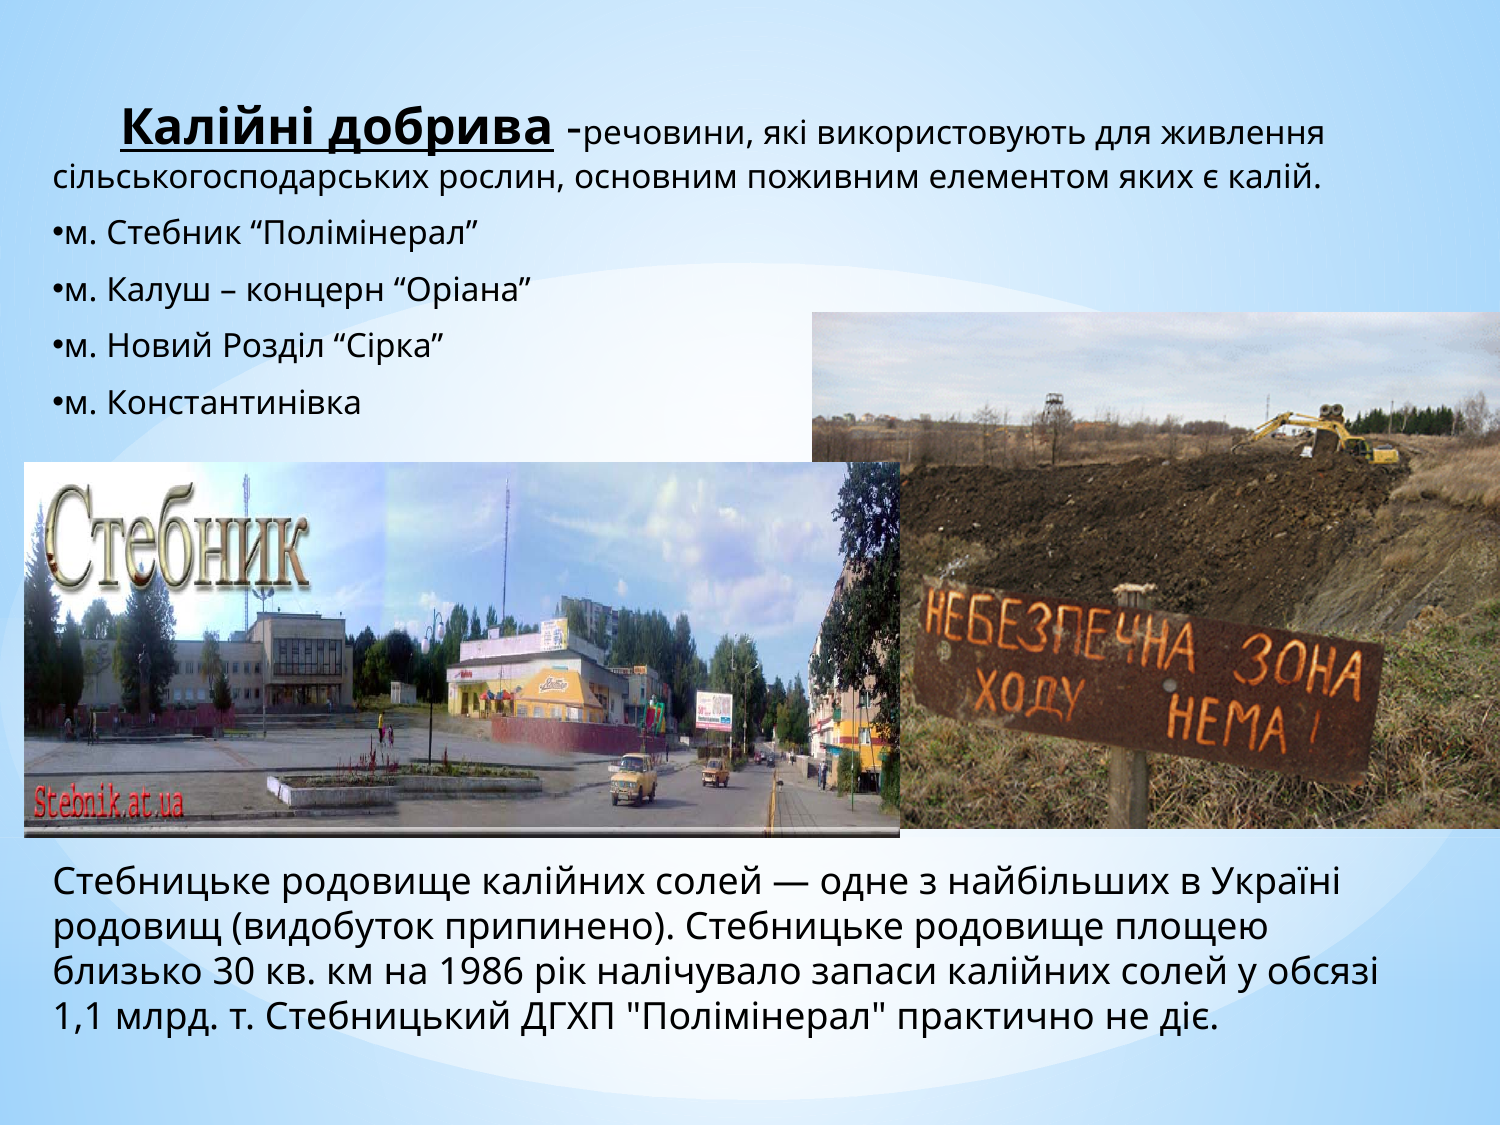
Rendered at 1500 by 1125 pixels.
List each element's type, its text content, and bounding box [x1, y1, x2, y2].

text_box Калійні добрива -речовини, які використовують для живлення сільськогосподарських рослин, основним поживним елементом яких є калій. м. Стебник “Полімінерал” м. Калуш – концерн “Оріана” м. Новий Розділ “Сірка” м. Константинівка [37, 87, 1475, 429]
text_box Стебницьке родовище калійних солей — одне з найбільших в Україні родовищ (видобуток припинено). Стебницьке родовище площею близько 30 кв. км на 1986 рік налічувало запаси калійних солей у обсязі 1,1 млрд. т. Стебницький ДГХП "Полімінерал" практично не діє. [37, 849, 1413, 1045]
picture [24, 312, 1500, 838]
